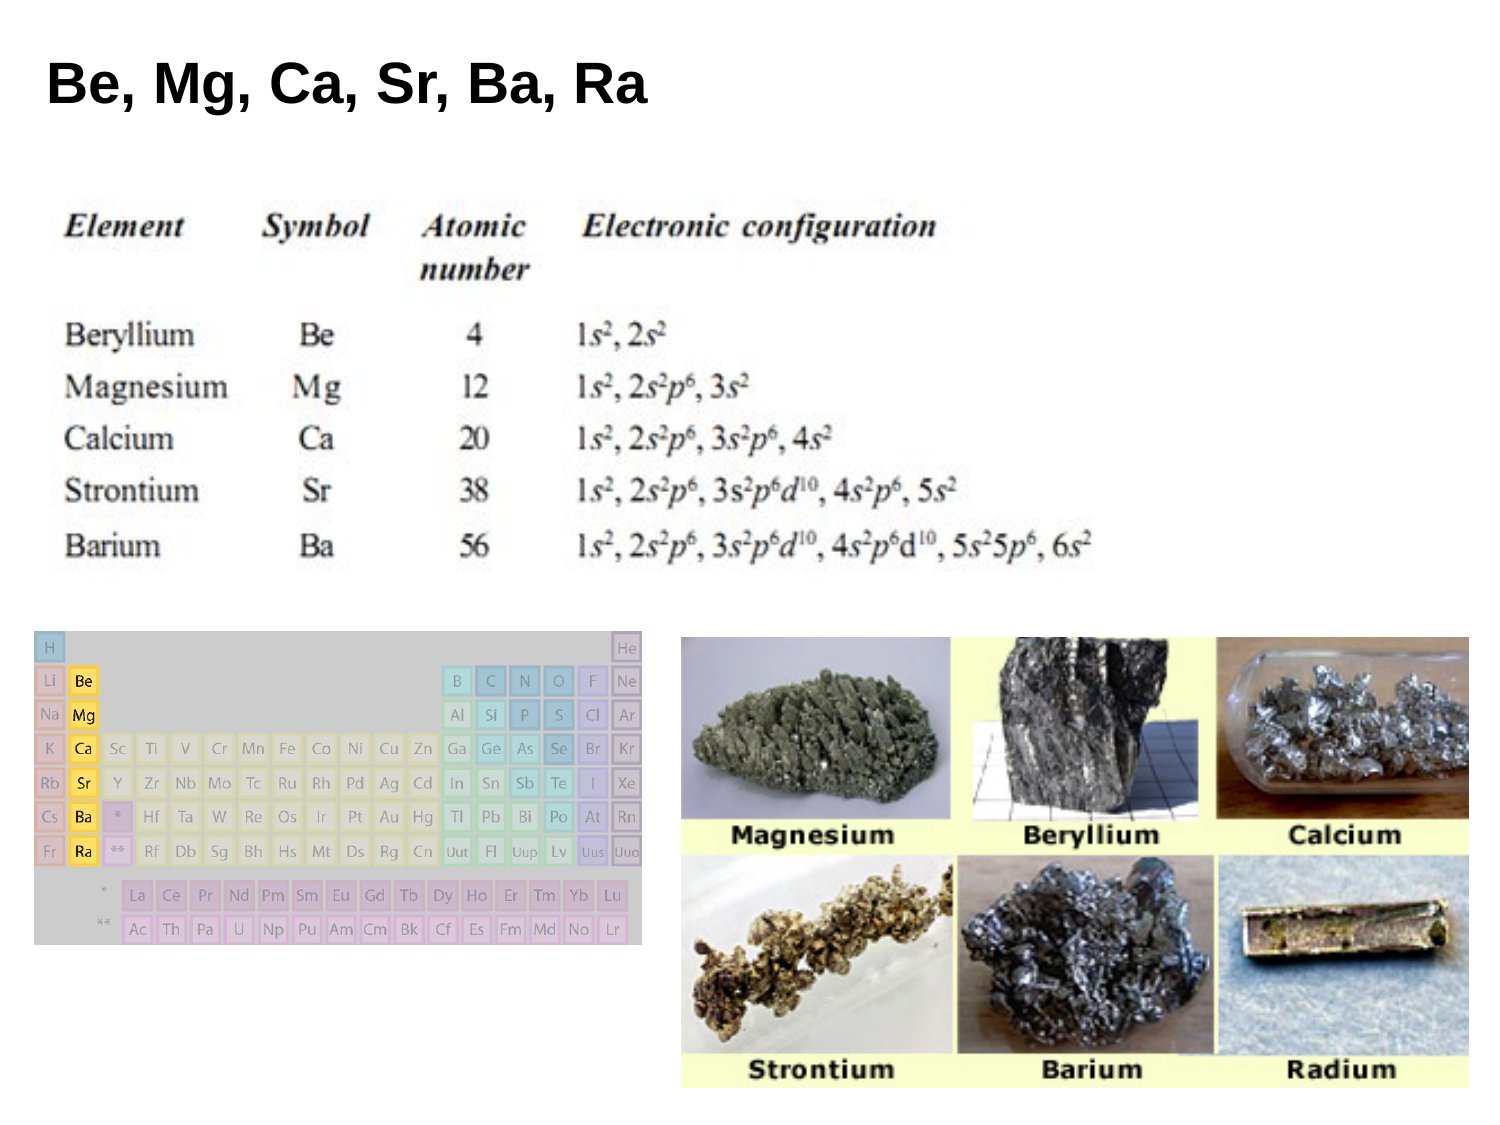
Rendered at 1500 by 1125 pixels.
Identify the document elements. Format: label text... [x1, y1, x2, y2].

picture [49, 199, 1098, 583]
picture [680, 637, 1469, 1088]
list Be, Mg, Ca, Sr, Ba, Ra [31, 37, 1469, 138]
picture [34, 631, 642, 946]
